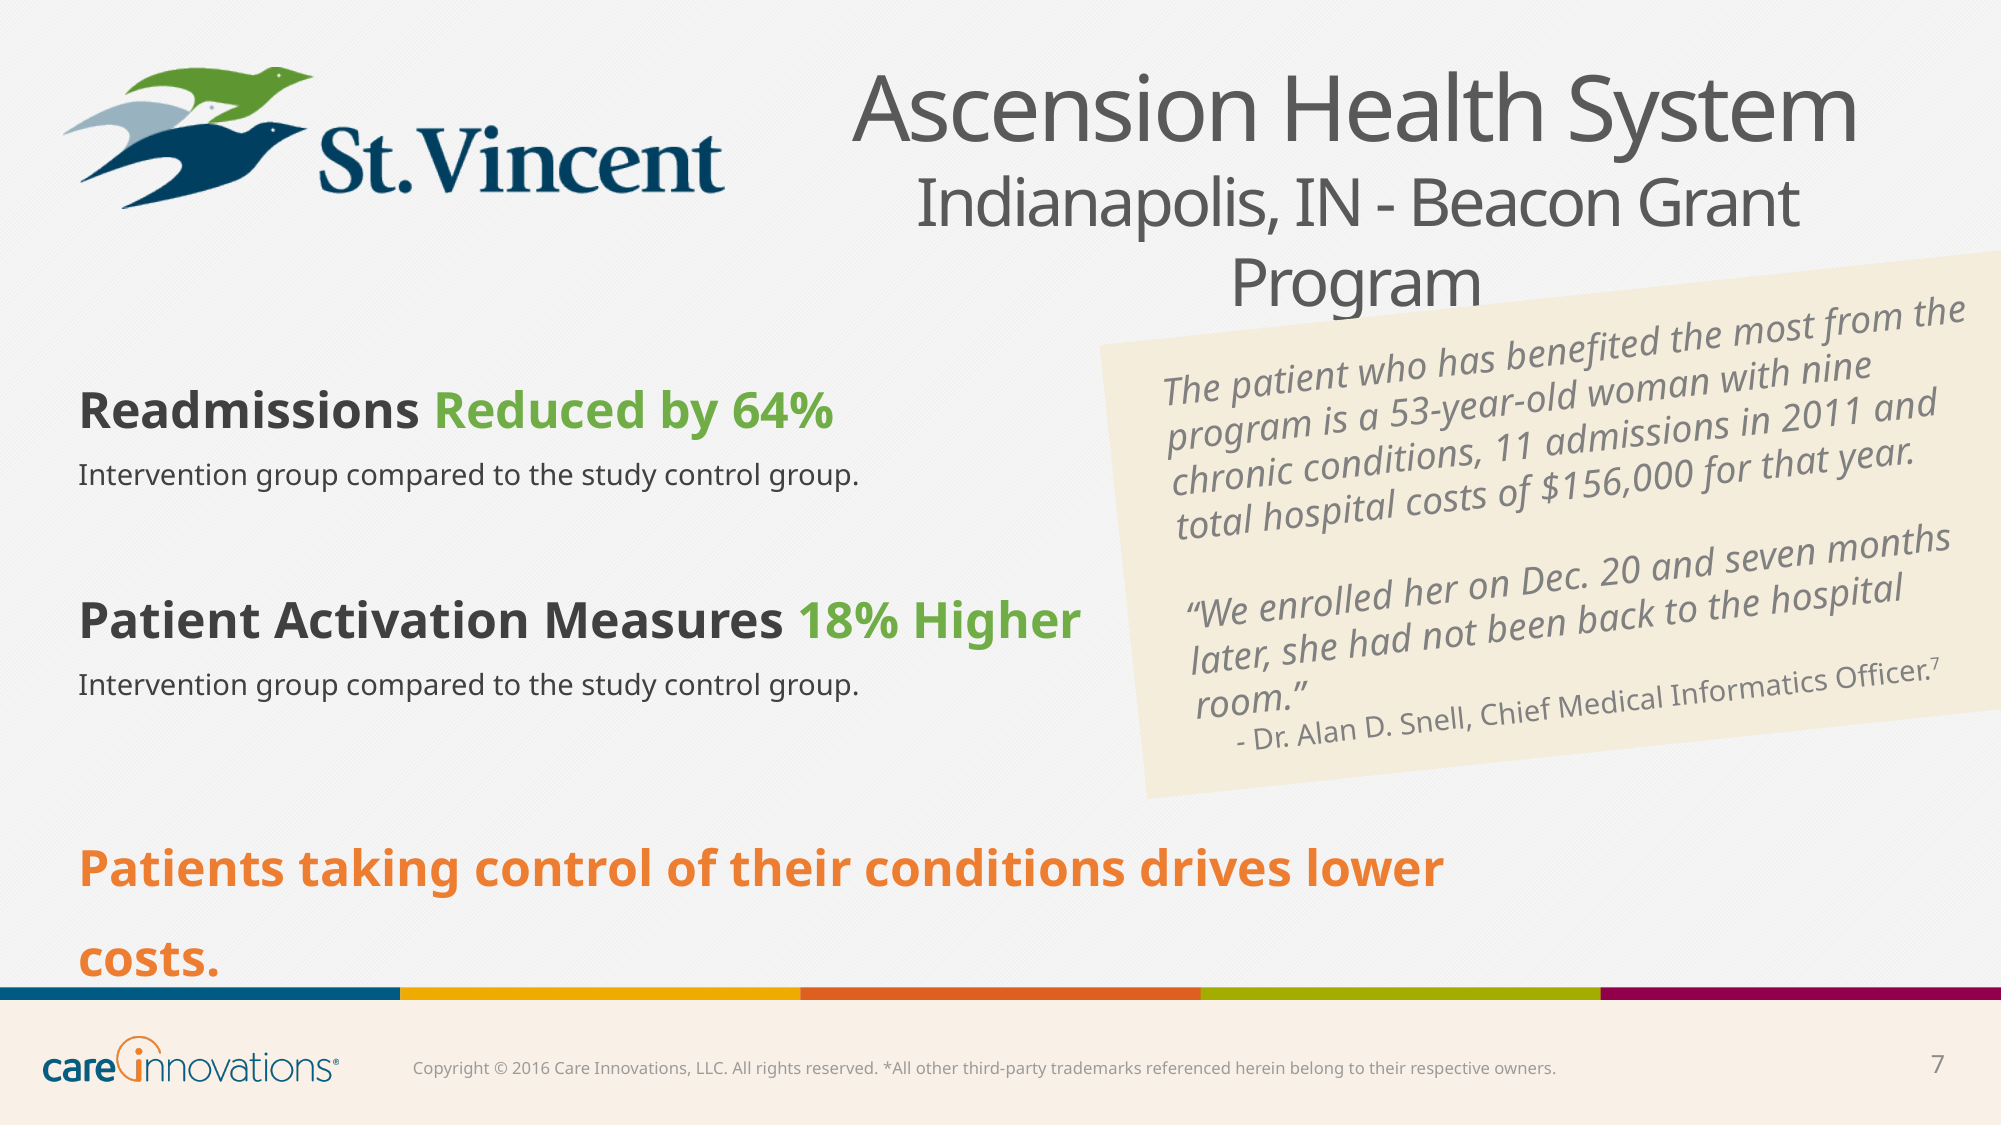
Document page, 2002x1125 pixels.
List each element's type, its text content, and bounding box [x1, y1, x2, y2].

text_box Readmissions Reduced by 64% Intervention group compared to the study control group. Patient Activation Measures 18% Higher Intervention group compared to the study control group. Patients taking control of their conditions drives lower costs. [63, 341, 1566, 994]
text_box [1120, 295, 2001, 752]
picture [63, 67, 725, 210]
slide_number 7 [1774, 1034, 1961, 1098]
list Ascension Health System Indianapolis, IN - Beacon Grant Program [780, 42, 1935, 143]
